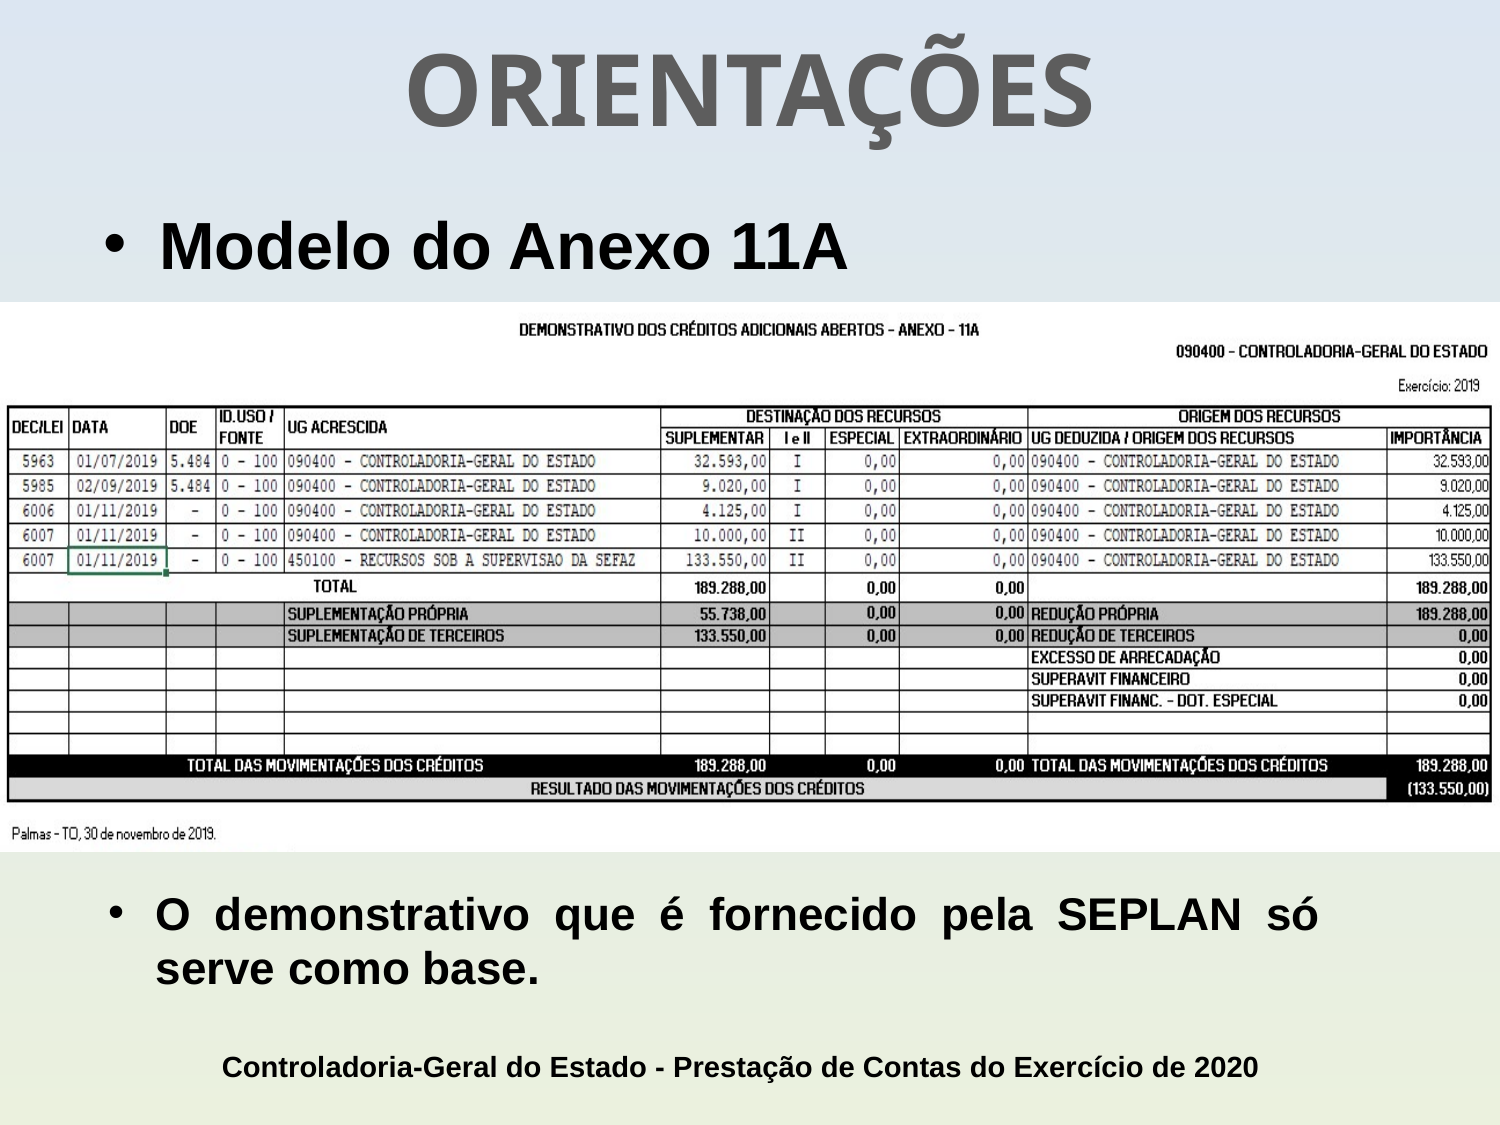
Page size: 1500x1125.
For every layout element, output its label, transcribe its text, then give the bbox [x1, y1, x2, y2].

text_box ORIENTAÇÕES [8, 18, 1492, 154]
text_box Modelo do Anexo 11A [88, 195, 1336, 300]
picture [0, 302, 1500, 852]
text_box O demonstrativo que é fornecido pela SEPLAN só serve como base. [94, 876, 1336, 1002]
